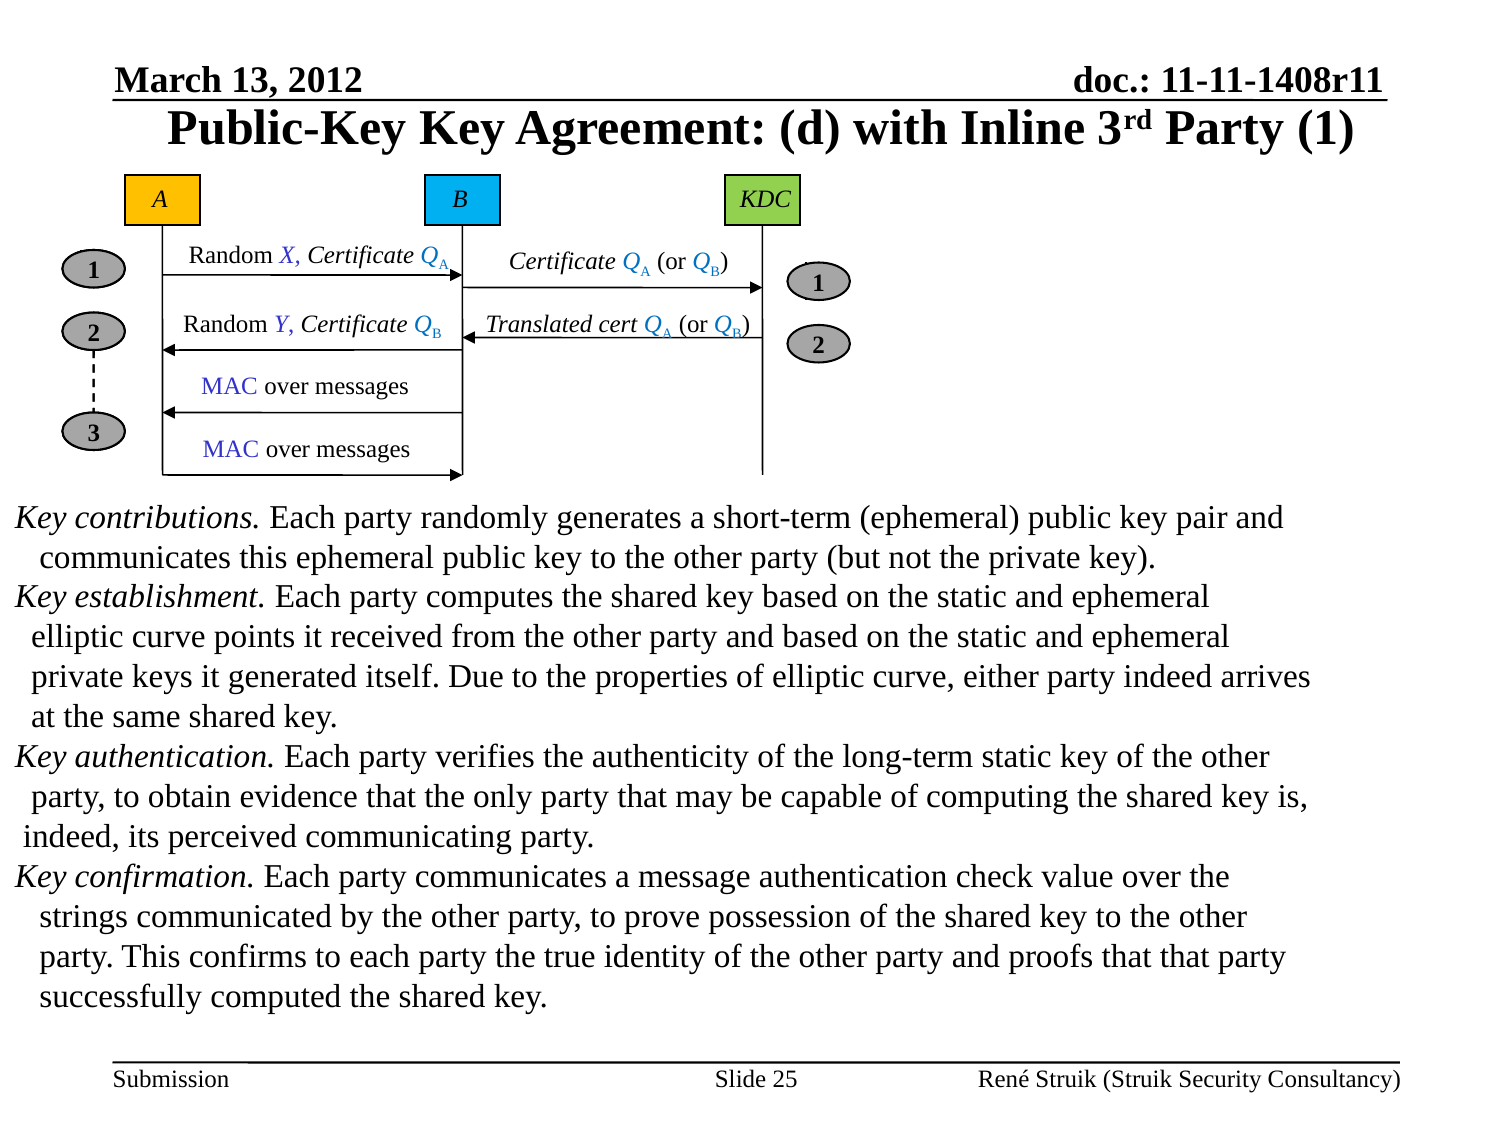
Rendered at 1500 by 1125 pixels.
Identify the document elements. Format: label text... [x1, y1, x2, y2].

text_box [62, 162, 851, 476]
text_box Key contributions. Each party randomly generates a short-term (ephemeral) public key pair and communicates this ephemeral public key to the other party (but not the private key). Key establishment. Each party computes the shared key based on the static and ephemeral elliptic curve points it received from the other party and based on the static and ephemeral private keys it generated itself. Due to the properties of elliptic curve, either party indeed arrives at the same shared key. Key authentication. Each party verifies the authenticity of the long-term static key of the other party, to obtain evidence that the only party that may be capable of computing the shared key is, indeed, its perceived communicating party. Key confirmation. Each party communicates a message authentication check value over the strings communicated by the other party, to prove possession of the shared key to the other party. This confirms to each party the true identity of the other party and proofs that that party successfully computed the shared key. [0, 487, 1500, 1022]
slide_number Slide 25 [712, 1061, 800, 1093]
text_box Public-Key Key Agreement: (d) with Inline 3rd Party (1) [153, 87, 1371, 163]
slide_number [114, 54, 366, 101]
footer René Struik (Struik Security Consultancy) [966, 1061, 1402, 1093]
